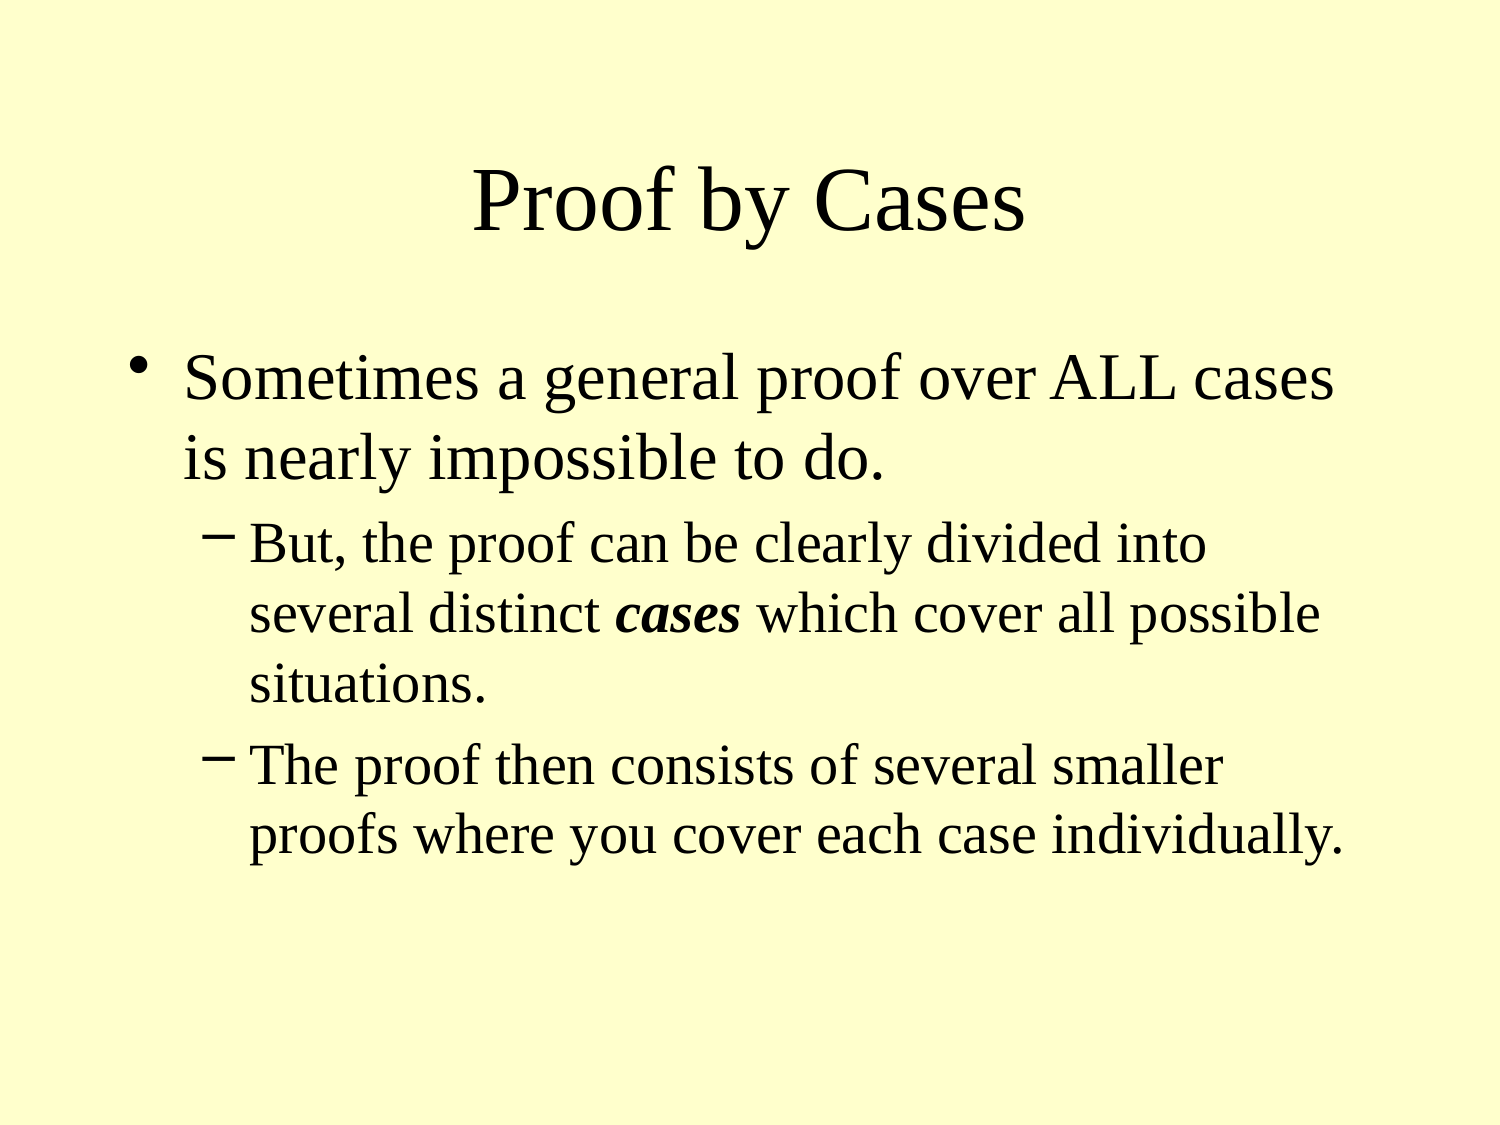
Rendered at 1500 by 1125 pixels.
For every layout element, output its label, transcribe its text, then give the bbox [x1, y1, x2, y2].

title Proof by Cases [112, 99, 1388, 288]
list Sometimes a general proof over ALL cases is nearly impossible to do. But, the proof can be clearly divided into several distinct cases which cover all possible situations. The proof then consists of several smaller proofs where you cover each case individually. [112, 324, 1388, 1000]
